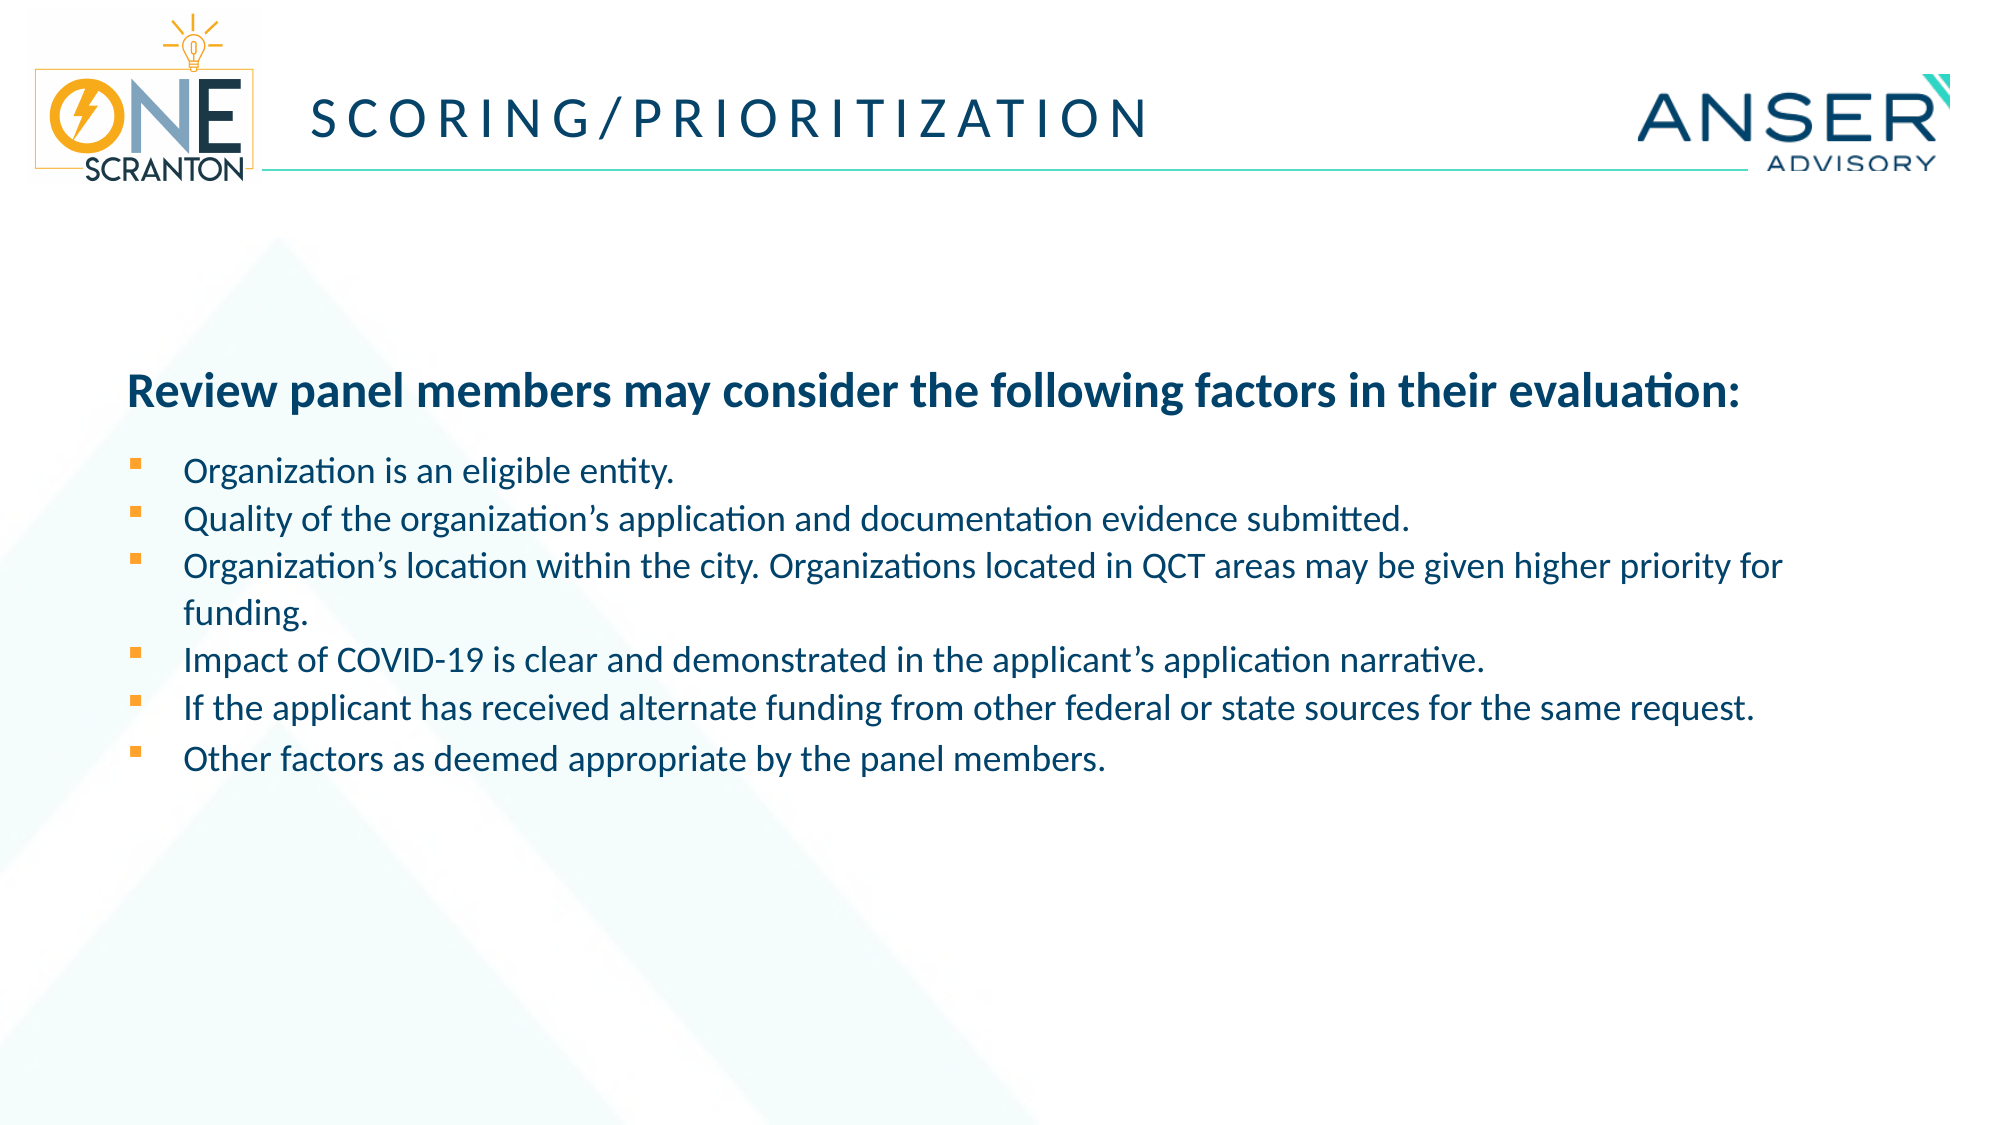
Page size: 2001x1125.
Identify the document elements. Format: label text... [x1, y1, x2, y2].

text_box Scoring/prioritization [295, 71, 1804, 157]
text_box Review panel members may consider the following factors in their evaluation: Organization is an eligible entity. Quality of the organization’s application and documentation evidence submitted. Organization’s location within the city. Organizations located in QCT areas may be given higher priority for funding. Impact of COVID-19 is clear and demonstrated in the applicant’s application narrative. If the applicant has received alternate funding from other federal or state sources for the same request. Other factors as deemed appropriate by the panel members. [37, 270, 1906, 880]
picture [27, 9, 263, 184]
